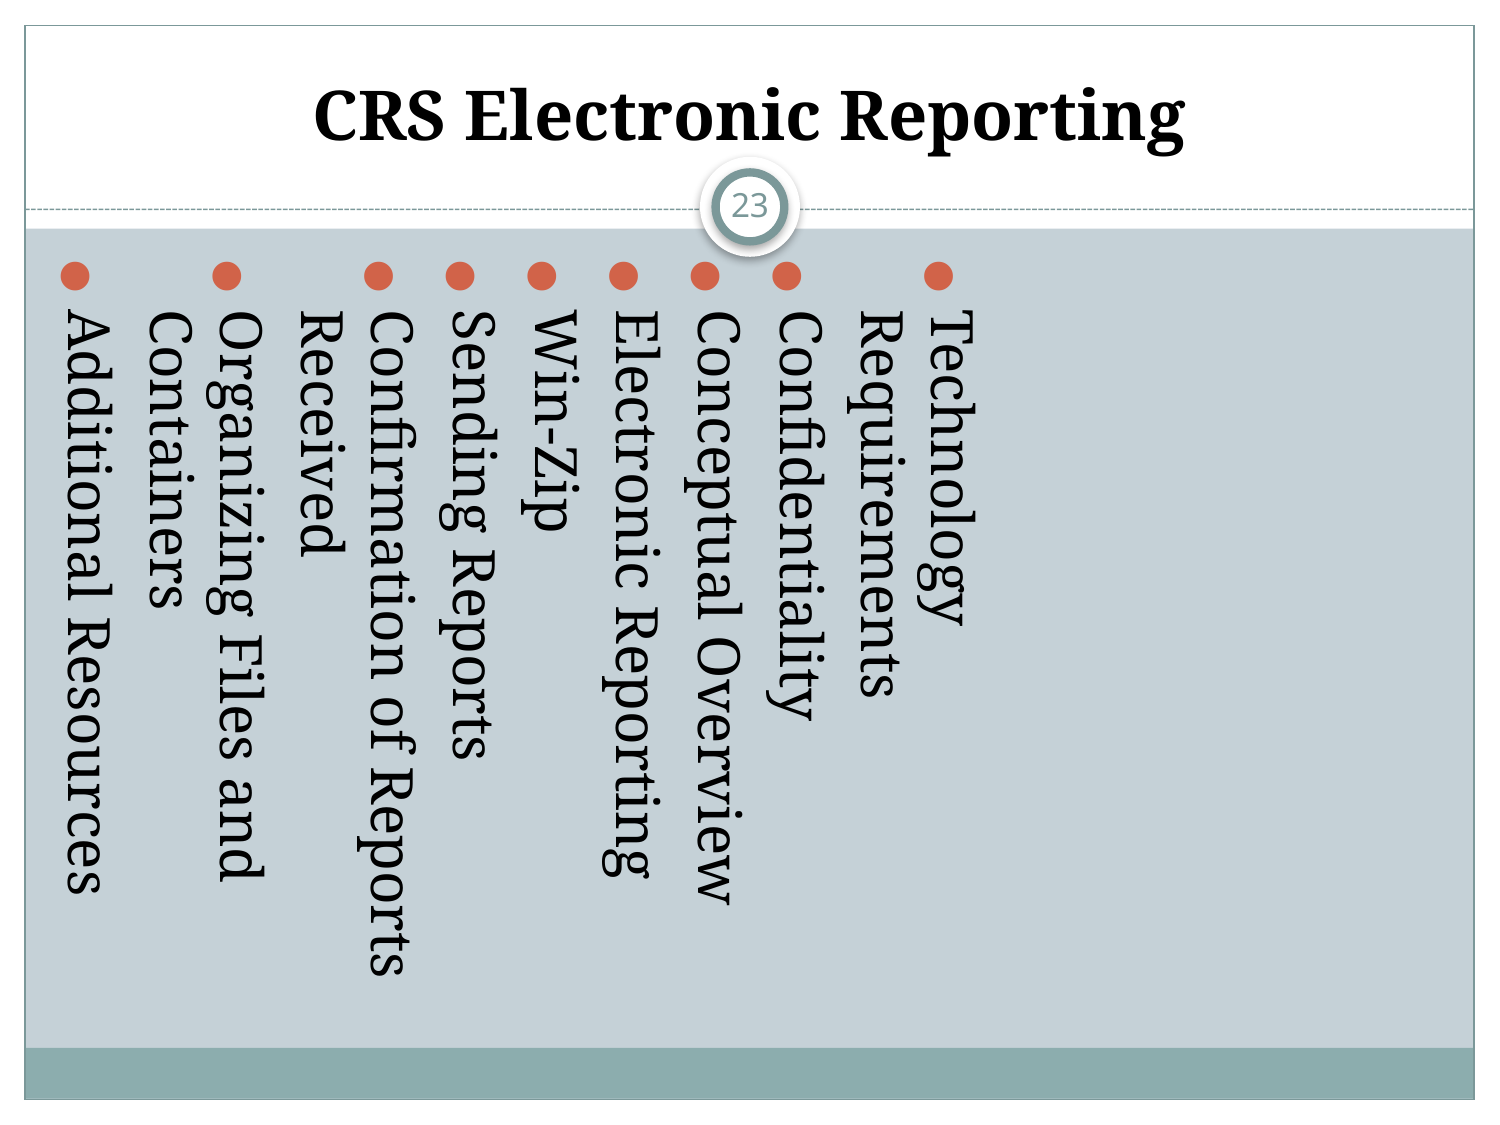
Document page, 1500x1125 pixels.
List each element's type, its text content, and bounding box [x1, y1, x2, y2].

list Technology Requirements Confidentiality Conceptual Overview Electronic Reporting Win-Zip Sending Reports Confirmation of Reports Received Organizing Files and Containers Additional Resources [49, 249, 1450, 1025]
title CRS Electronic Reporting [49, 37, 1450, 162]
slide_number 23 [712, 170, 788, 243]
